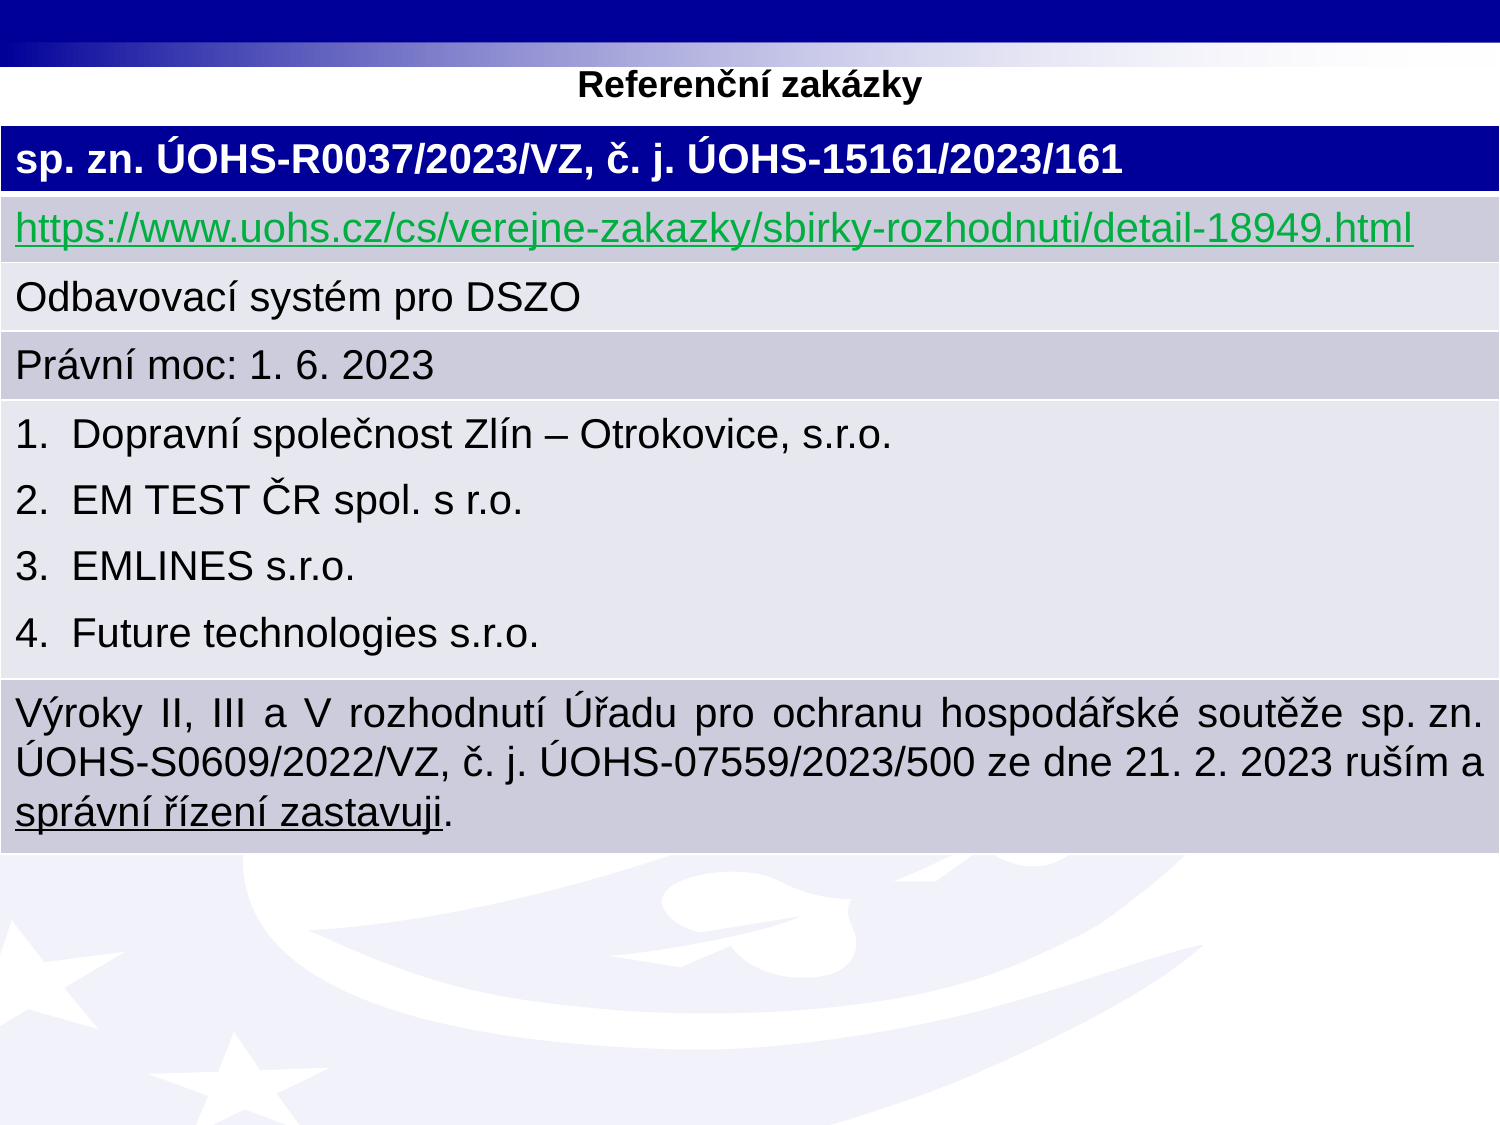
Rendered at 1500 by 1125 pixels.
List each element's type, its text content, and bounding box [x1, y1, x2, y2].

table_cell Právní moc: 1. 6. 2023 [1, 332, 1499, 399]
table_header sp. zn. ÚOHS-R0037/2023/VZ, č. j. ÚOHS-15161/2023/161 [1, 126, 1499, 191]
table_cell Dopravní společnost Zlín – Otrokovice, s.r.o. EM TEST ČR spol. s r.o. EMLINES s.r.o. Future technologies s.r.o. [1, 401, 1499, 678]
title Referenční zakázky [29, 54, 1471, 125]
table_cell https://www.uohs.cz/cs/verejne-zakazky/sbirky-rozhodnuti/detail-18949.html [1, 197, 1499, 262]
table_cell Výroky II, III a V rozhodnutí Úřadu pro ochranu hospodářské soutěže sp. zn. ÚOHS-S0609/2022/VZ, č. j. ÚOHS-07559/2023/500 ze dne 21. 2. 2023 ruším a správní řízení zastavuji. [1, 680, 1499, 853]
table_cell Odbavovací systém pro DSZO [1, 263, 1499, 330]
